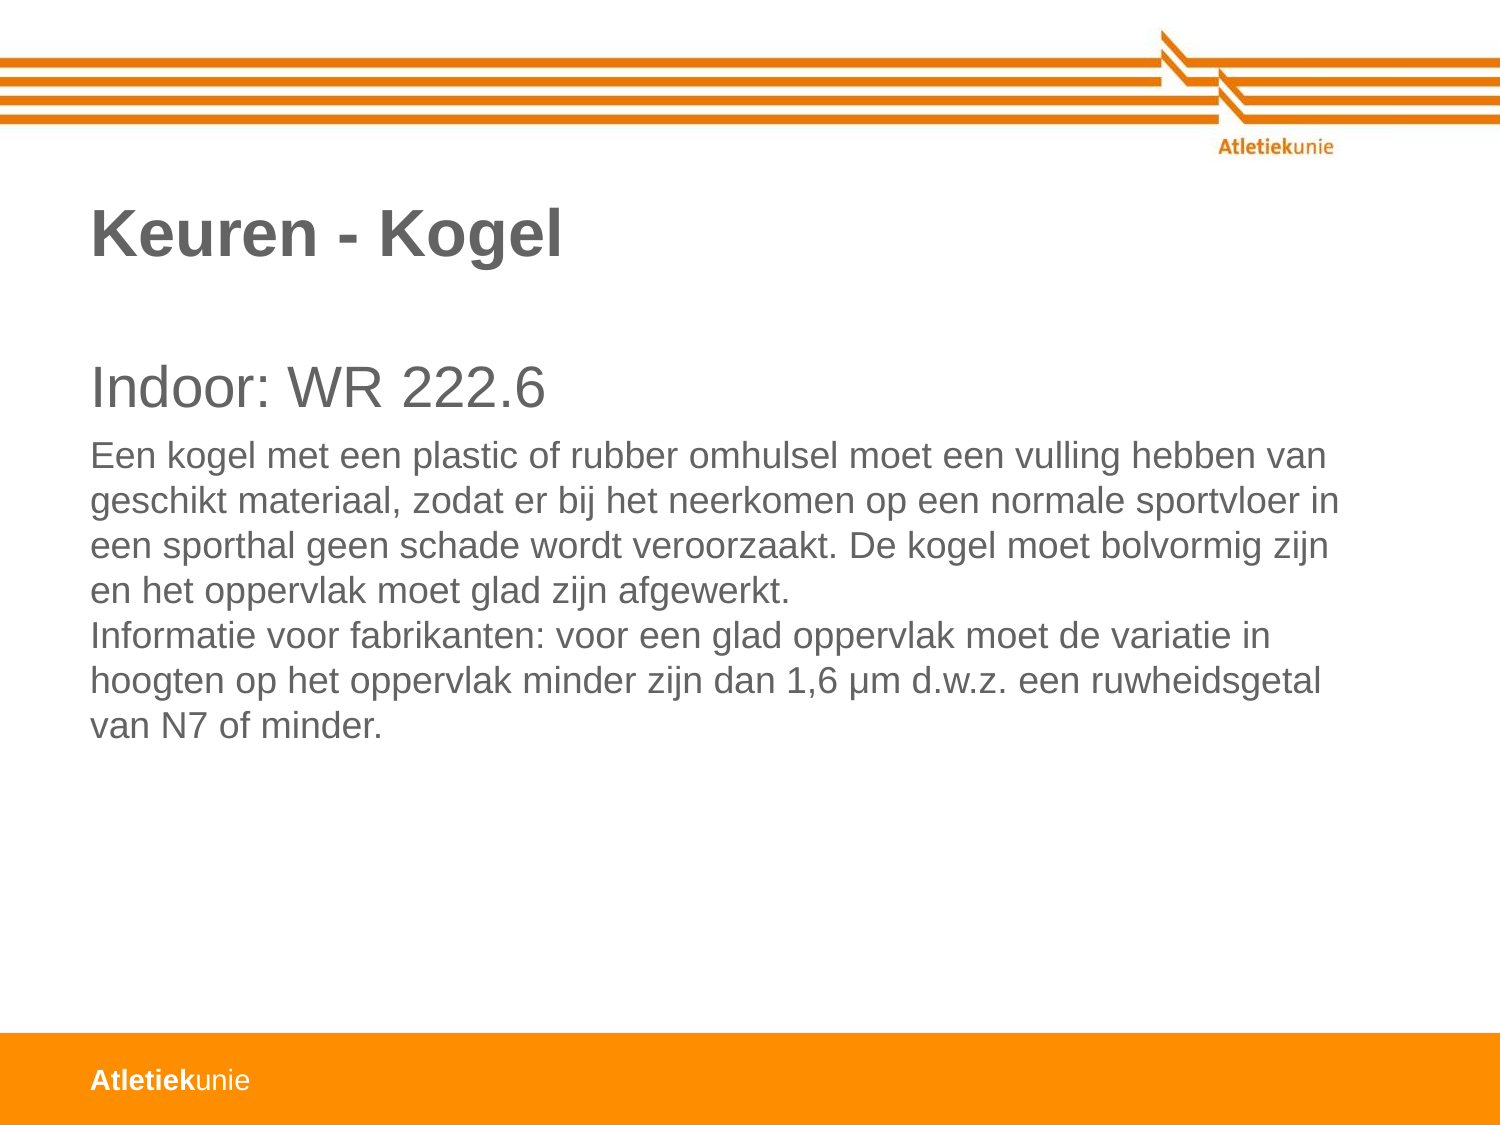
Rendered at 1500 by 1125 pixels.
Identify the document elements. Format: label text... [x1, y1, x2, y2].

picture [0, 11, 1500, 169]
list Indoor: WR 222.6 Een kogel met een plastic of rubber omhulsel moet een vulling hebben van geschikt materiaal, zodat er bij het neerkomen op een normale sportvloer in een sporthal geen schade wordt veroorzaakt. De kogel moet bolvormig zijn en het oppervlak moet glad zijn afgewerkt. Informatie voor fabrikanten: voor een glad oppervlak moet de variatie in hoogten op het oppervlak minder zijn dan 1,6 μm d.w.z. een ruwheidsgetal van N7 of minder. [75, 341, 1425, 1009]
title Keuren - Kogel [75, 168, 1425, 306]
